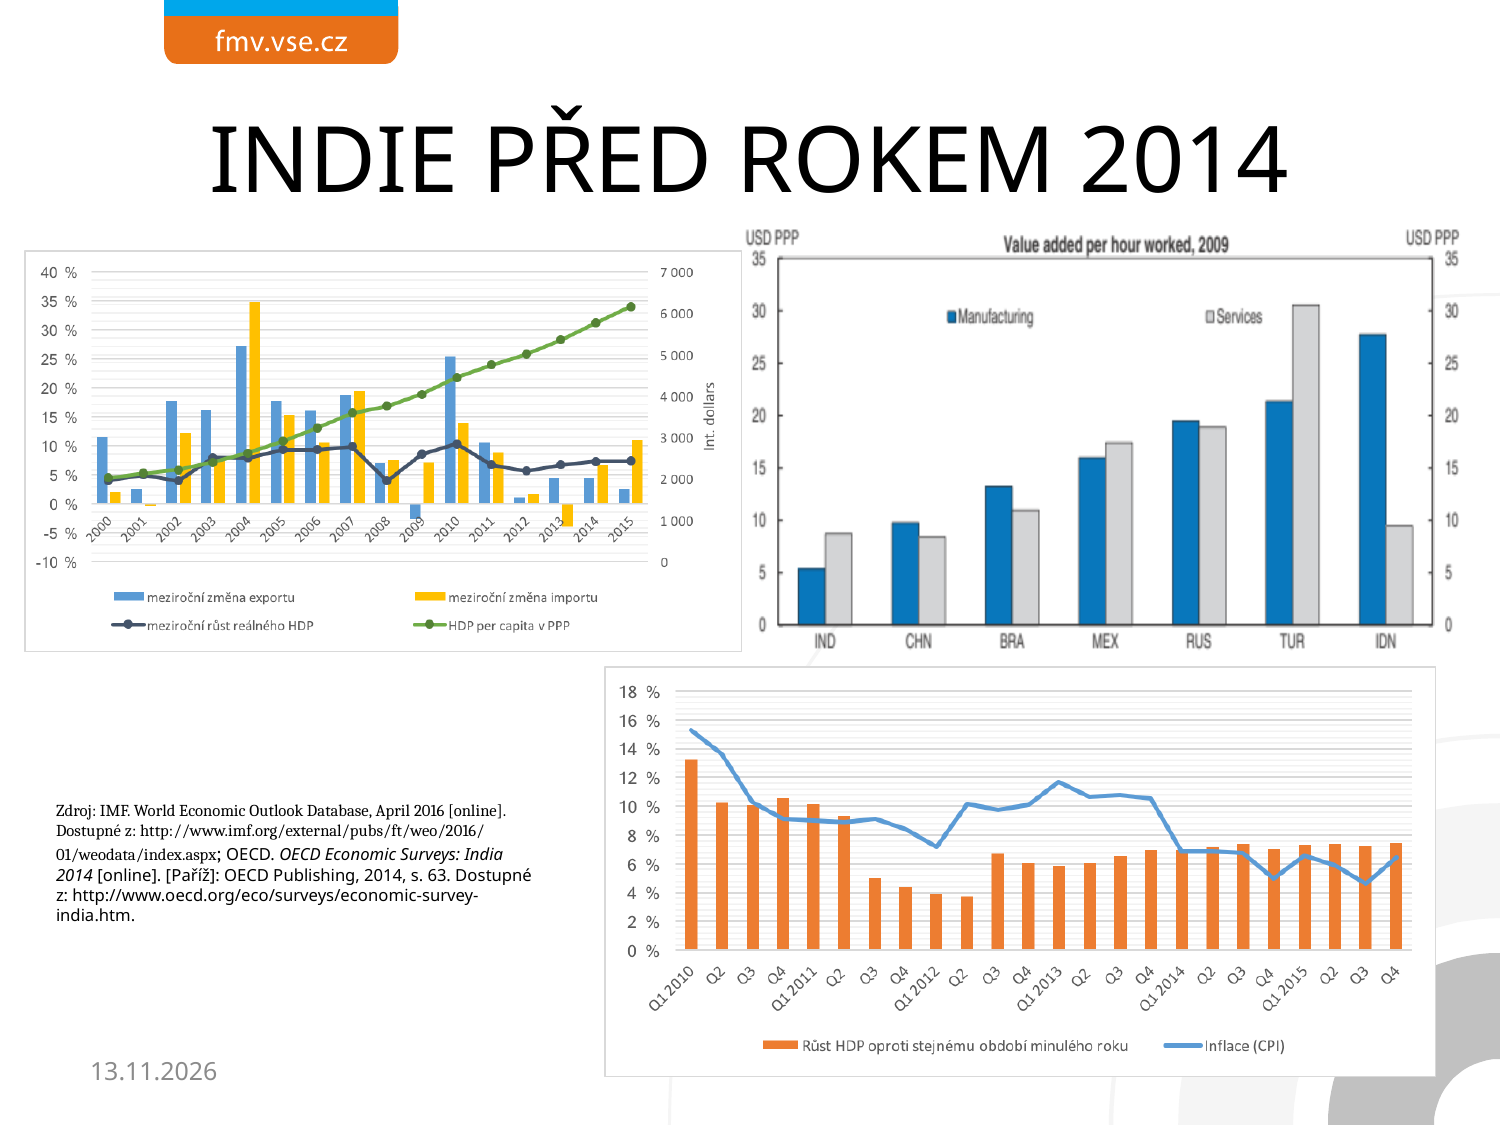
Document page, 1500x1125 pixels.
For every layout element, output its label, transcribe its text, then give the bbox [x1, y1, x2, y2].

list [24, 249, 737, 652]
picture [742, 219, 1467, 652]
picture [603, 666, 1436, 1077]
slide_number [75, 1042, 425, 1103]
title INDIE PŘED ROKEM 2014 [75, 62, 1425, 248]
text_box Zdroj: IMF. World Economic Outlook Database, April 2016 [online]. Dostupné z: http://www.imf.org/external/pubs/ft/weo/2016/ 01/weodata/index.aspx; OECD. OECD Economic Surveys: India 2014 [online]. [Paříž]: OECD Publishing, 2014, s. 63. Dostupné z: http://www.oecd.org/eco/surveys/economic-survey-india.htm. [41, 792, 550, 932]
